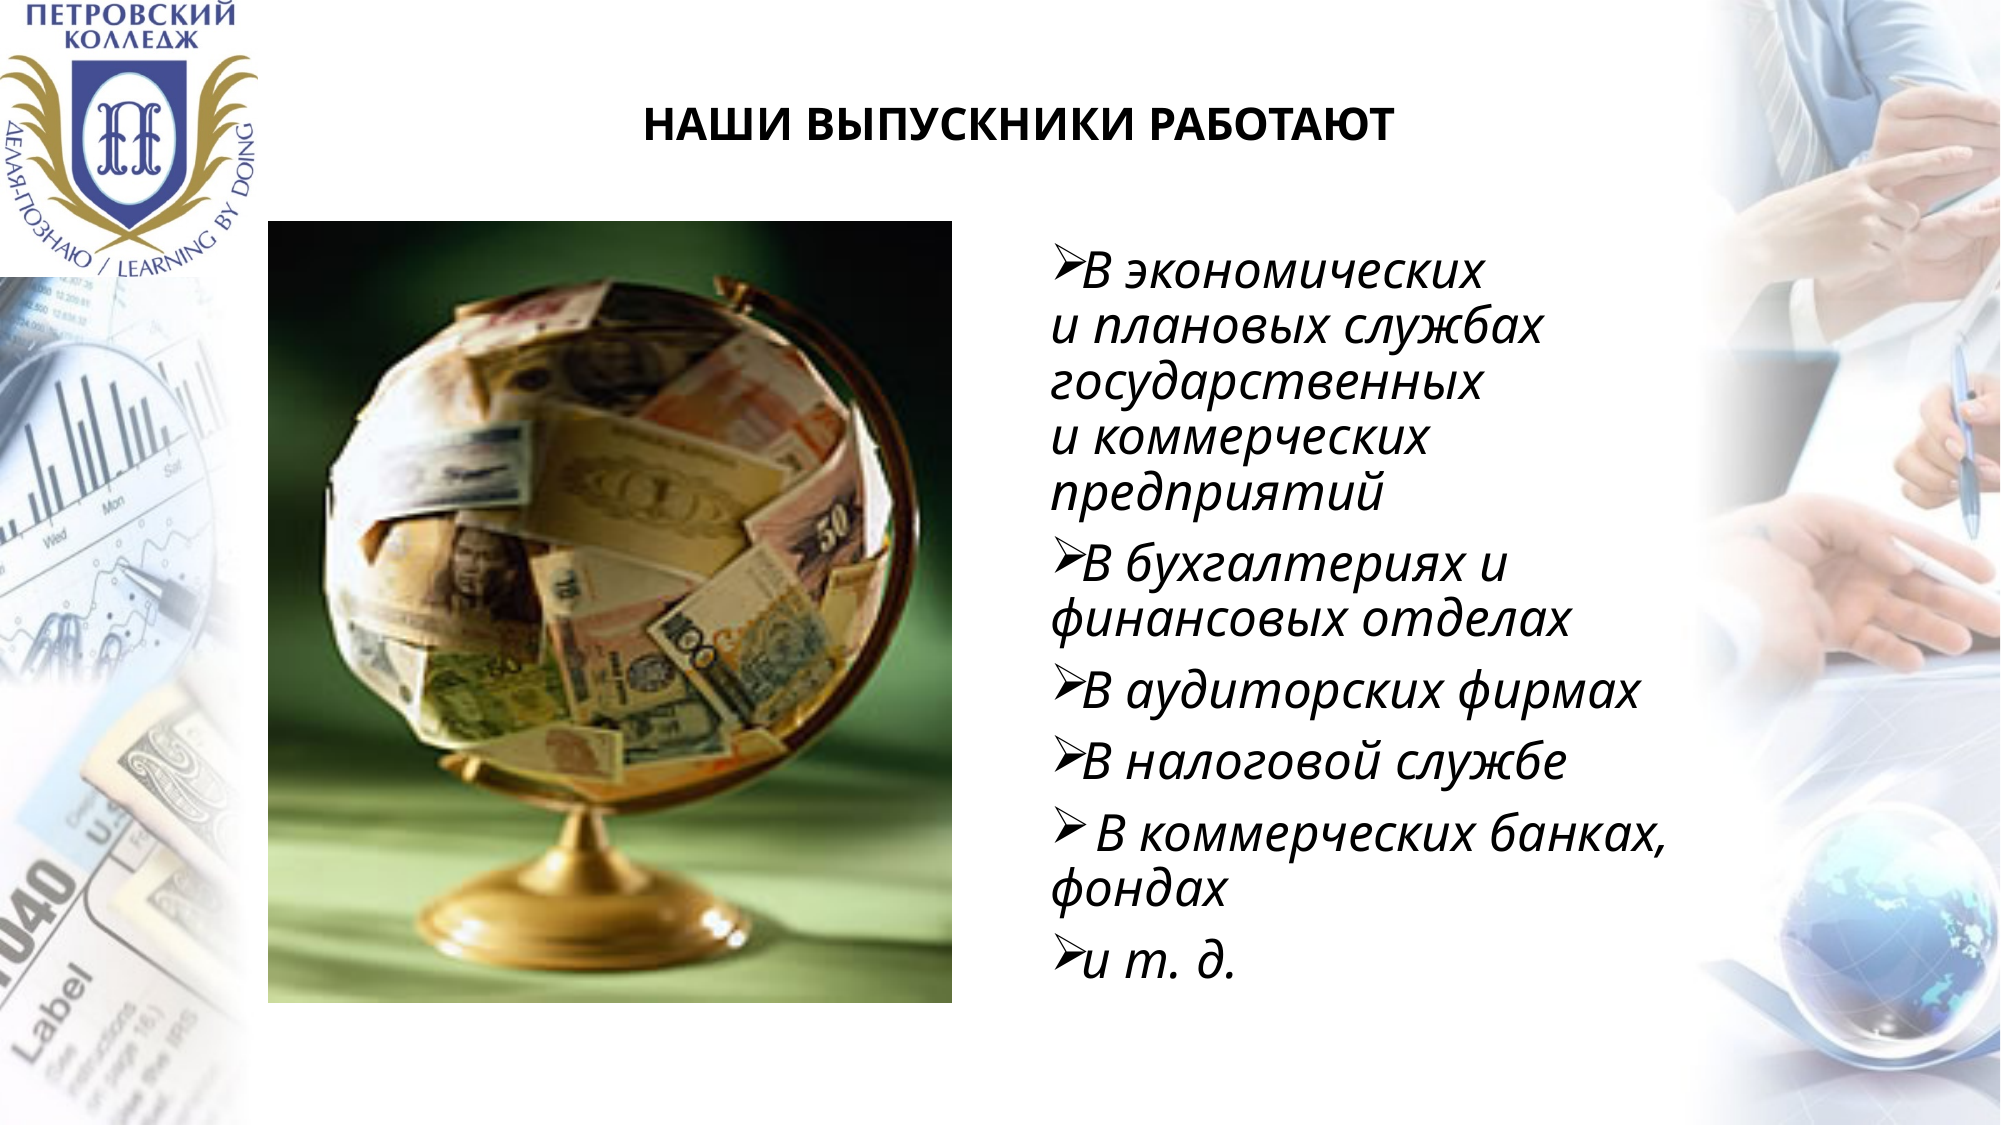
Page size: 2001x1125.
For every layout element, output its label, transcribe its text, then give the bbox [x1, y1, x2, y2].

subtitle В экономических и плановых службах государственных и коммерческих предприятий В бухгалтериях и финансовых отделах В аудиторских фирмах В налоговой службе В коммерческих банках, фондах и т. д. [1035, 236, 1722, 1003]
title НАШИ ВЫПУСКНИКИ РАБОТАЮТ [316, 33, 1722, 159]
picture [0, 0, 2001, 1125]
